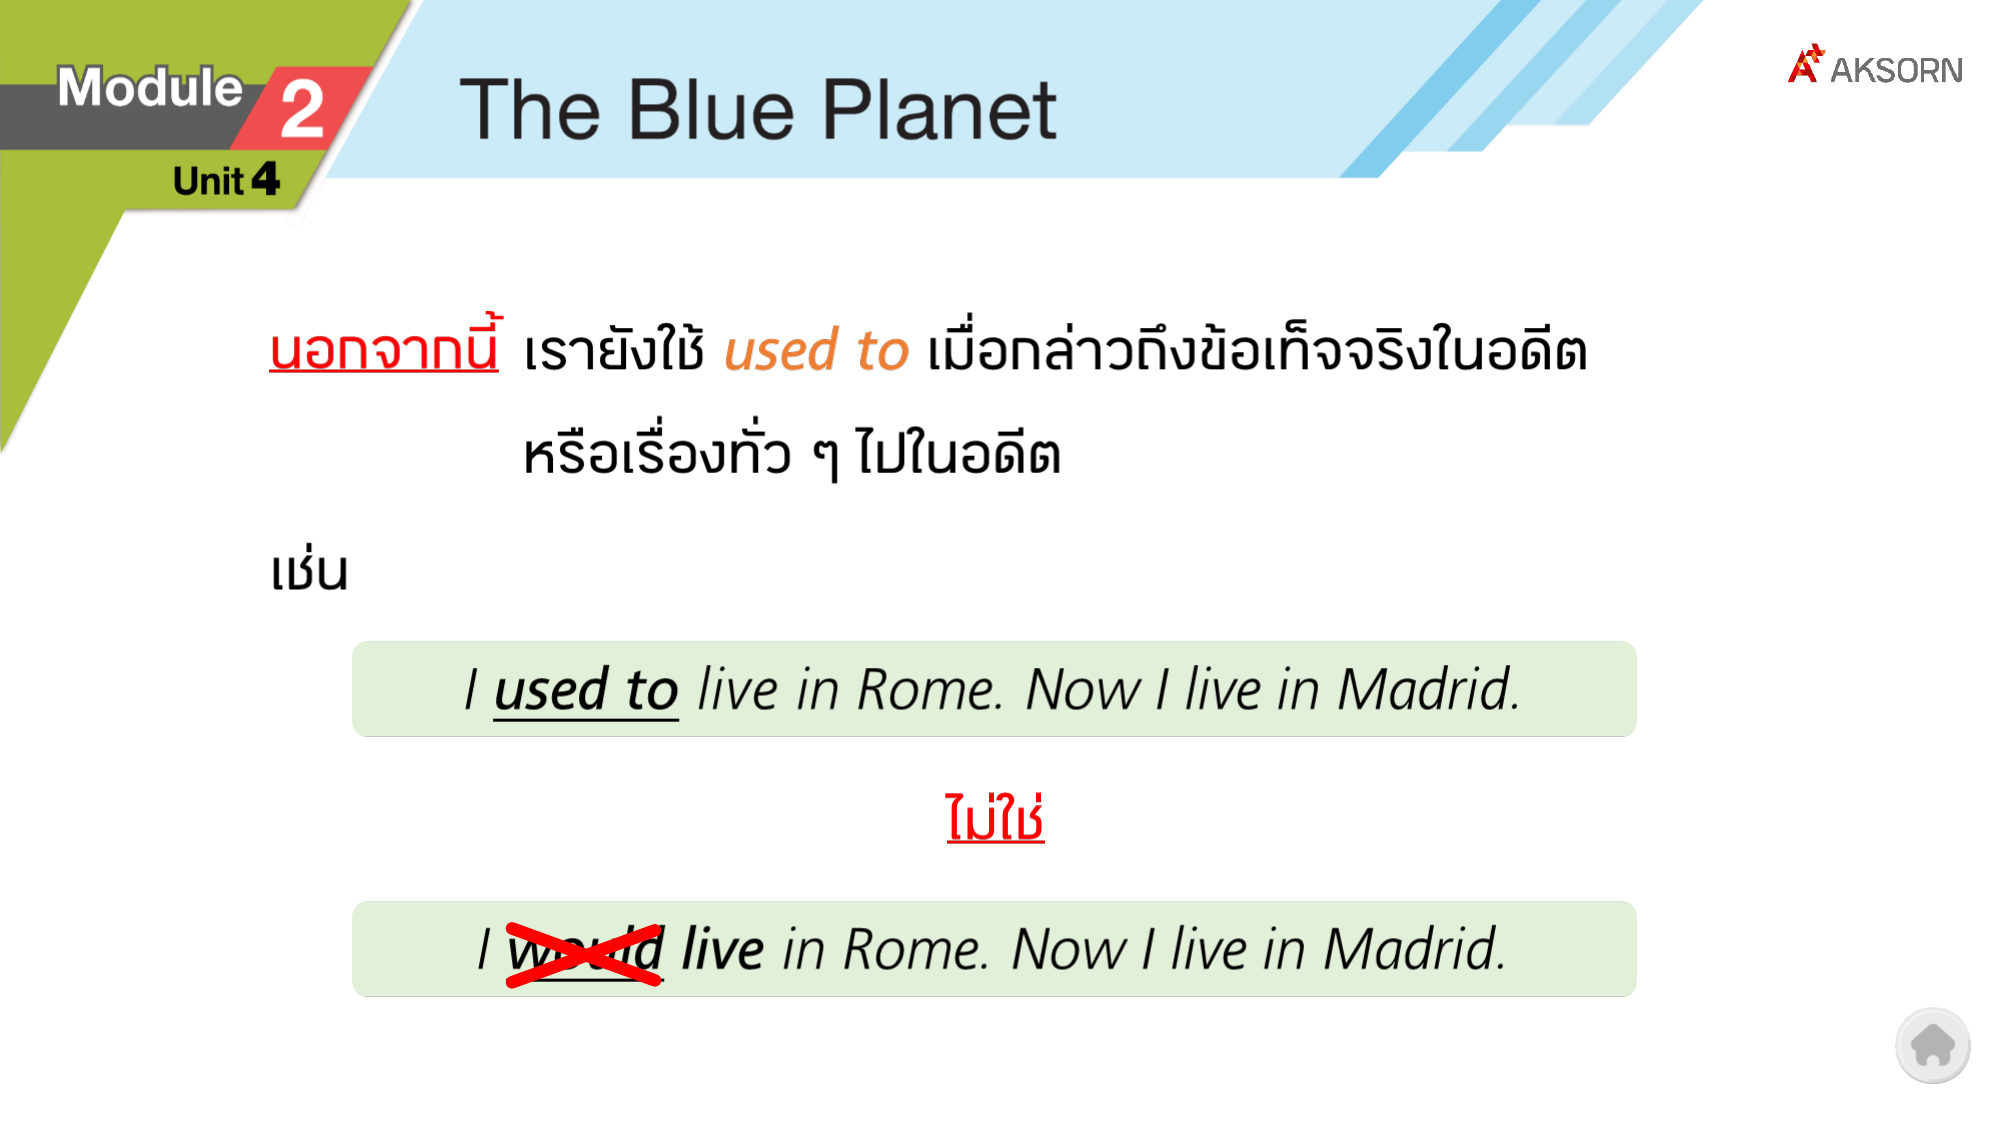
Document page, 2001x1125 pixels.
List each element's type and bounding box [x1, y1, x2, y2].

picture [1780, 36, 1969, 89]
picture [0, 0, 1721, 531]
picture [233, 524, 1637, 760]
text_box [511, 928, 655, 983]
picture [1895, 1007, 1971, 1084]
picture [352, 774, 1637, 1020]
